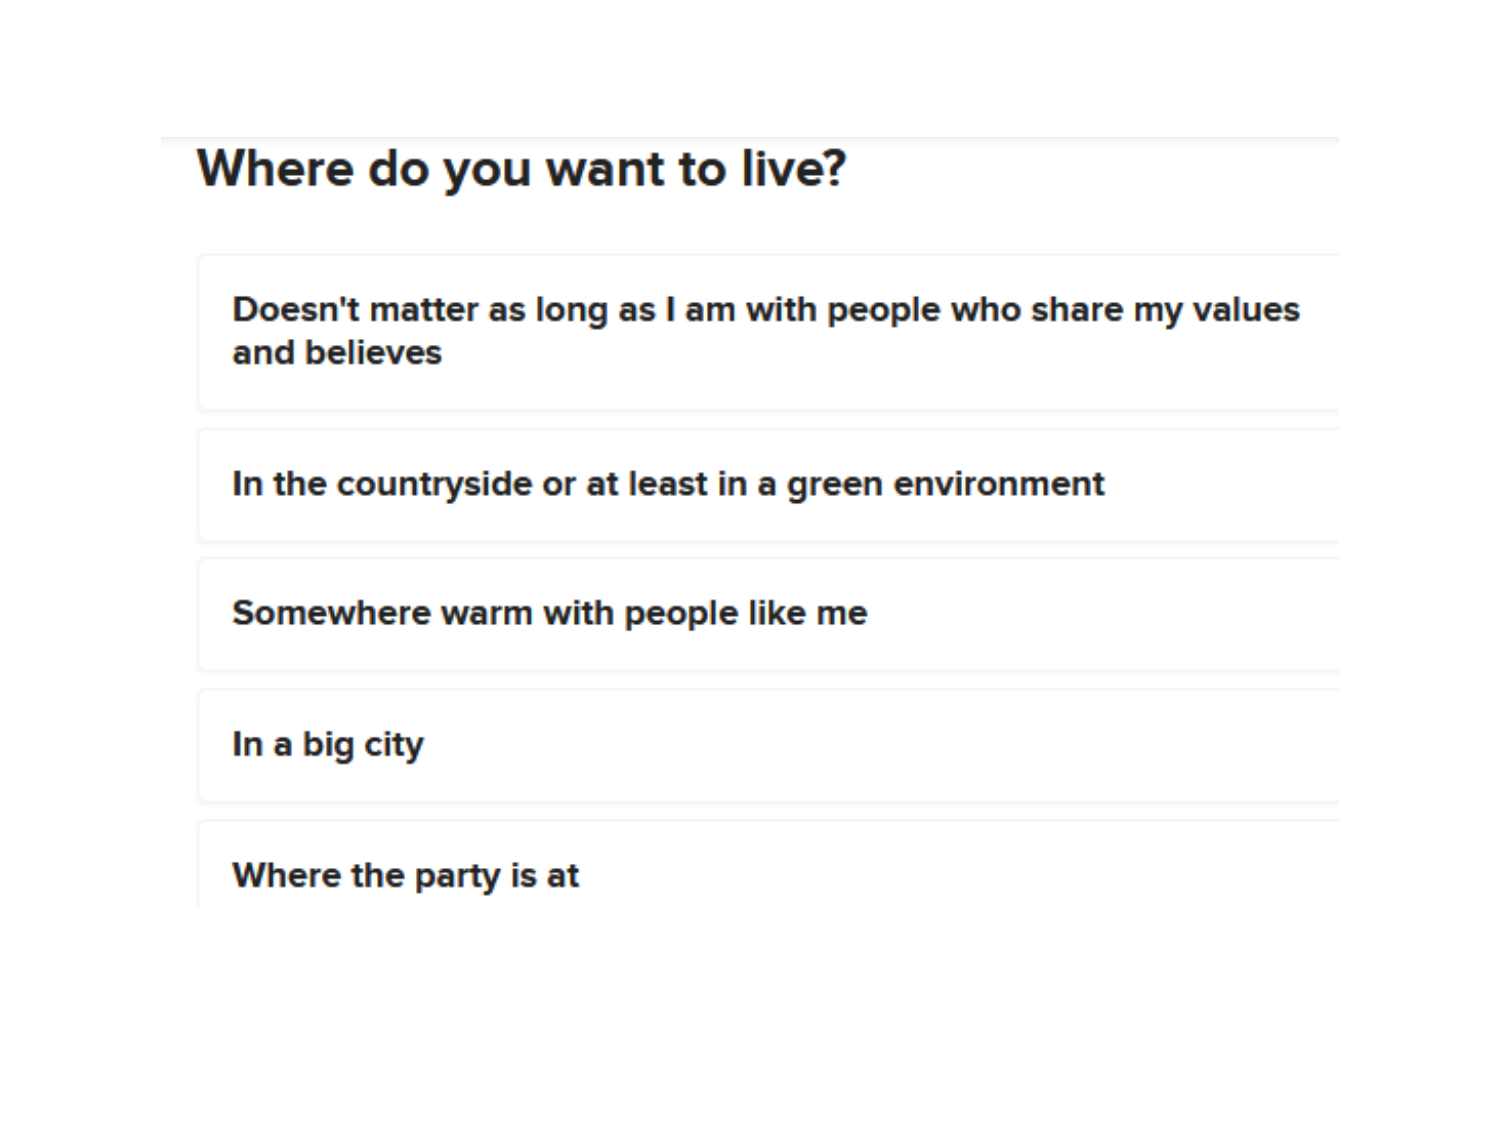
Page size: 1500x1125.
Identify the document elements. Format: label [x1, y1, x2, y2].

picture [160, 137, 1339, 906]
